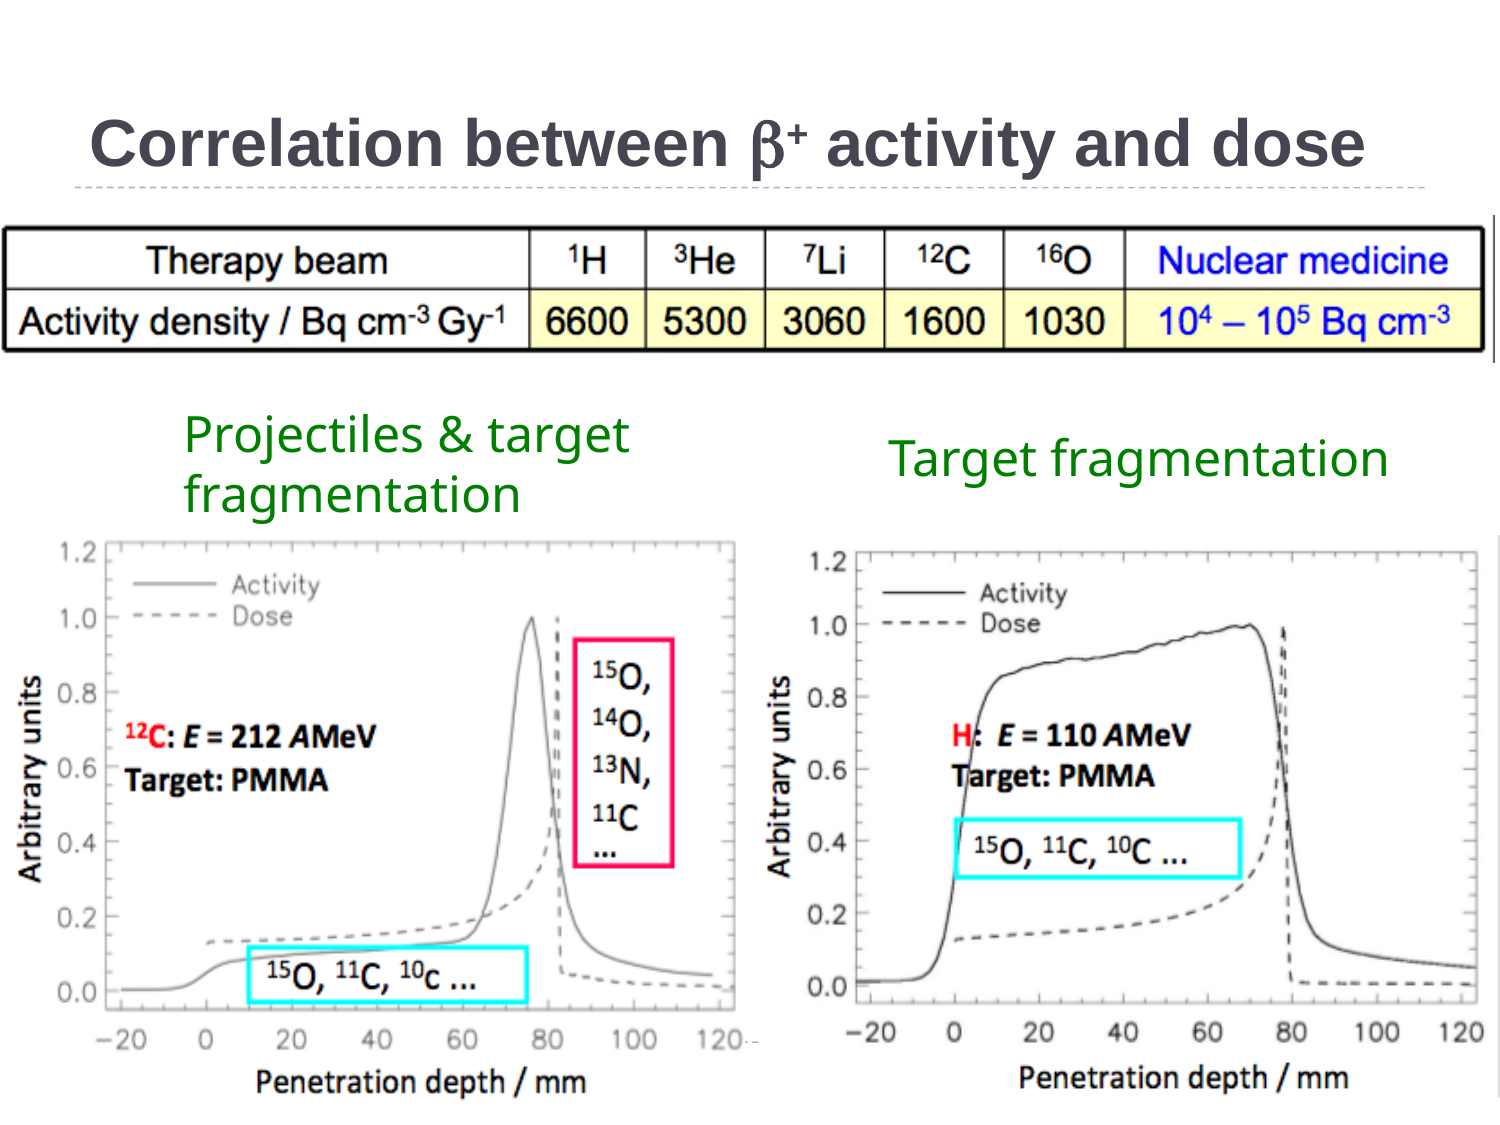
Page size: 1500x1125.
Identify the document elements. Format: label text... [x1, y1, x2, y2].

title Correlation between b+ activity and dose [75, 37, 1425, 188]
text_box Projectiles & target fragmentation [168, 394, 669, 530]
picture [1, 535, 745, 1101]
text_box Target fragmentation [873, 419, 1406, 494]
picture [0, 215, 1495, 363]
picture [759, 535, 1500, 1098]
